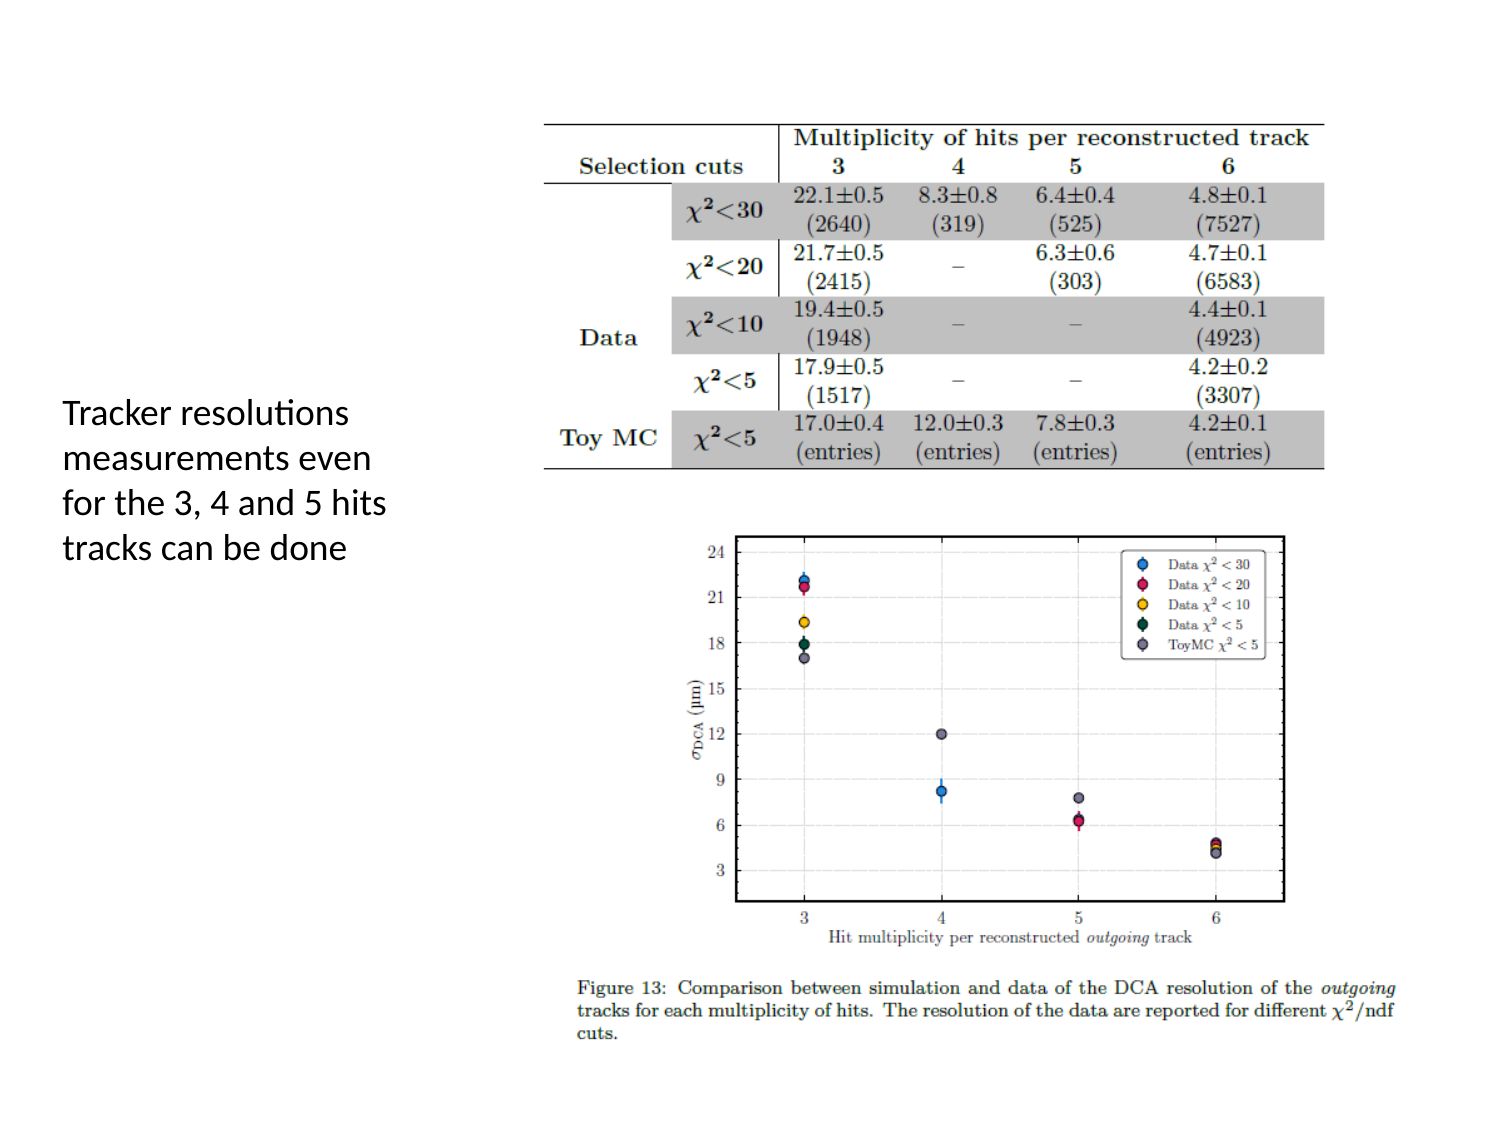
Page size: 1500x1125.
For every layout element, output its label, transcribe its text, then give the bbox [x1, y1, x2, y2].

text_box Tracker resolutions measurements even for the 3, 4 and 5 hits tracks can be done [47, 380, 428, 576]
picture [535, 518, 1418, 1053]
picture [519, 104, 1342, 492]
